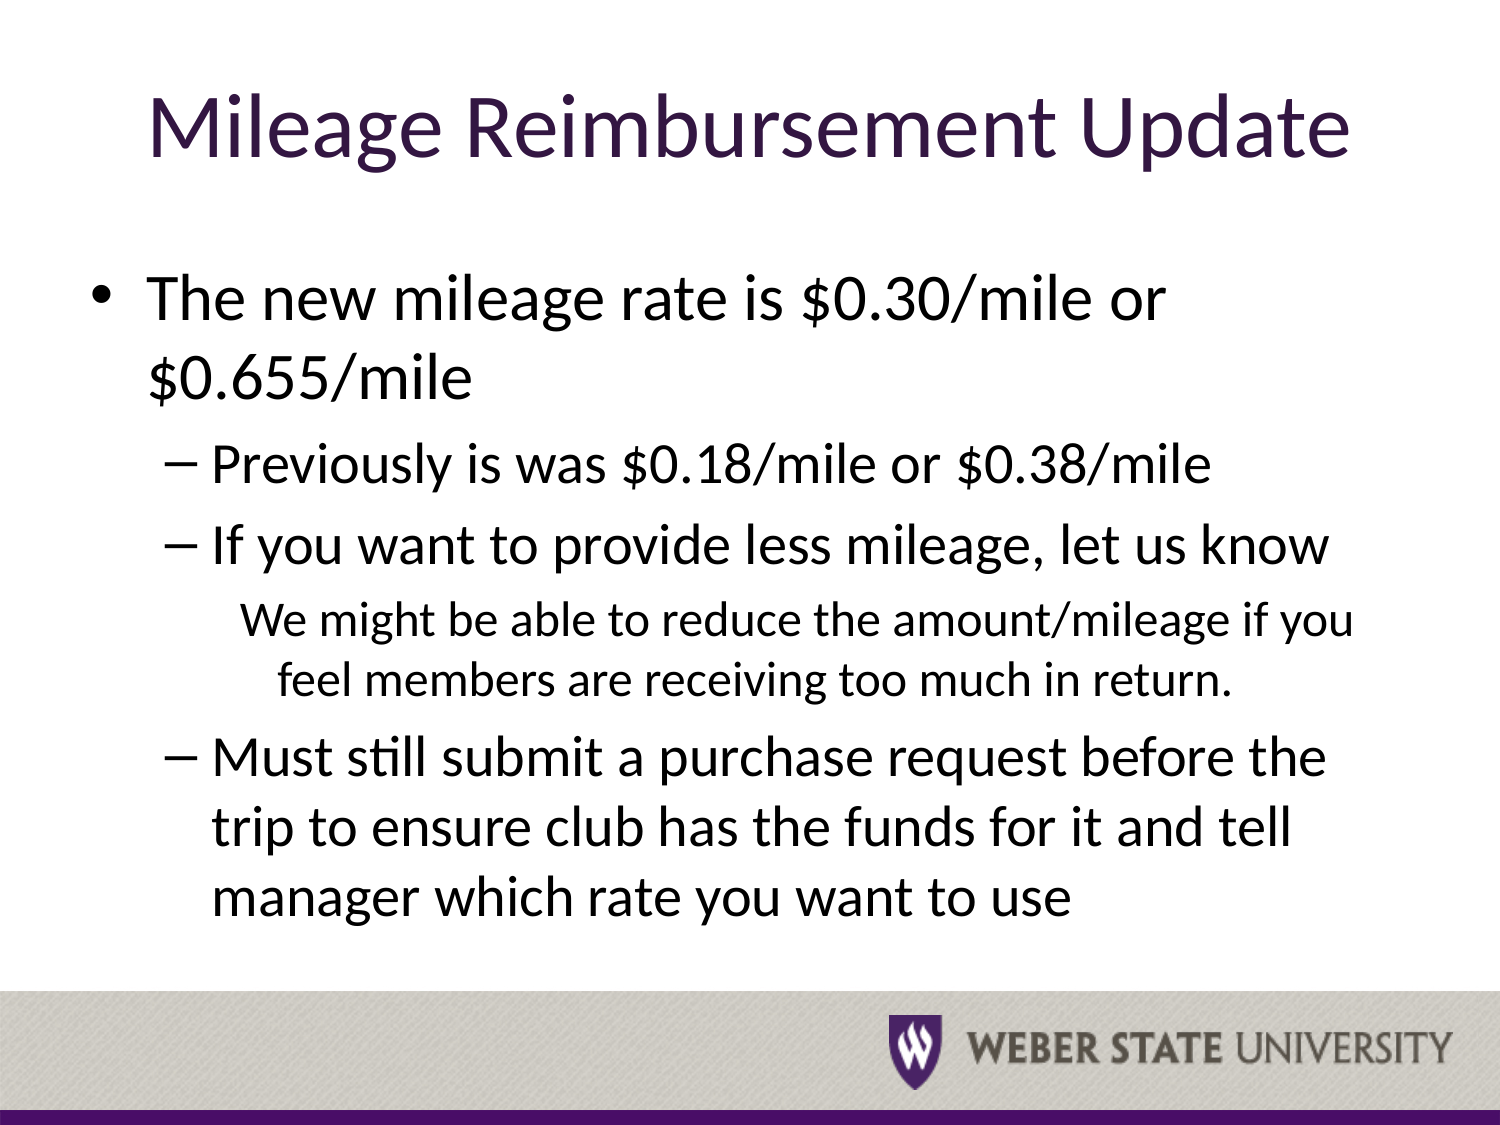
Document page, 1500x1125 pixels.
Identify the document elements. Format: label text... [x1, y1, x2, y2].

title Mileage Reimbursement Update [75, 45, 1425, 198]
list The new mileage rate is $0.30/mile or $0.655/mile Previously is was $0.18/mile or $0.38/mile If you want to provide less mileage, let us know We might be able to reduce the amount/mileage if you feel members are receiving too much in return. Must still submit a purchase request before the trip to ensure club has the funds for it and tell manager which rate you want to use [75, 245, 1425, 975]
picture [0, 2, 1500, 1125]
